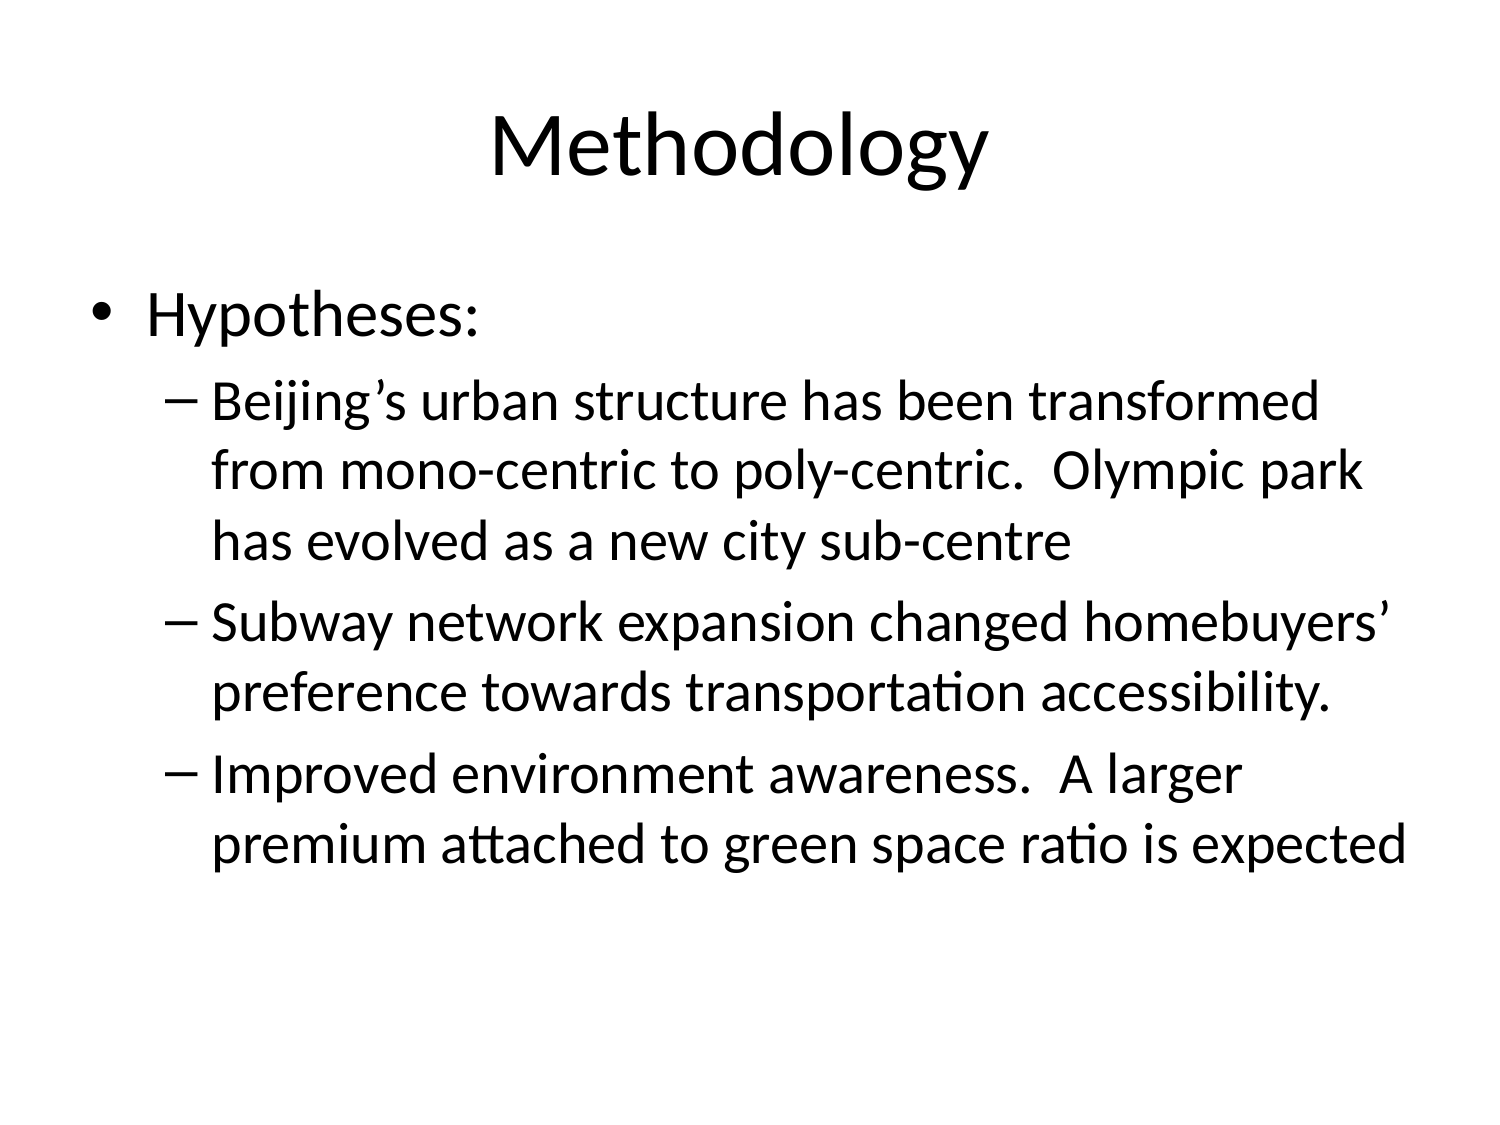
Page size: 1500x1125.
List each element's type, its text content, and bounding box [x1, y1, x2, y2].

title Methodology [74, 44, 1426, 233]
list Hypotheses: Beijing’s urban structure has been transformed from mono-centric to poly-centric. Olympic park has evolved as a new city sub-centre Subway network expansion changed homebuyers’ preference towards transportation accessibility. Improved environment awareness. A larger premium attached to green space ratio is expected [74, 262, 1426, 1009]
